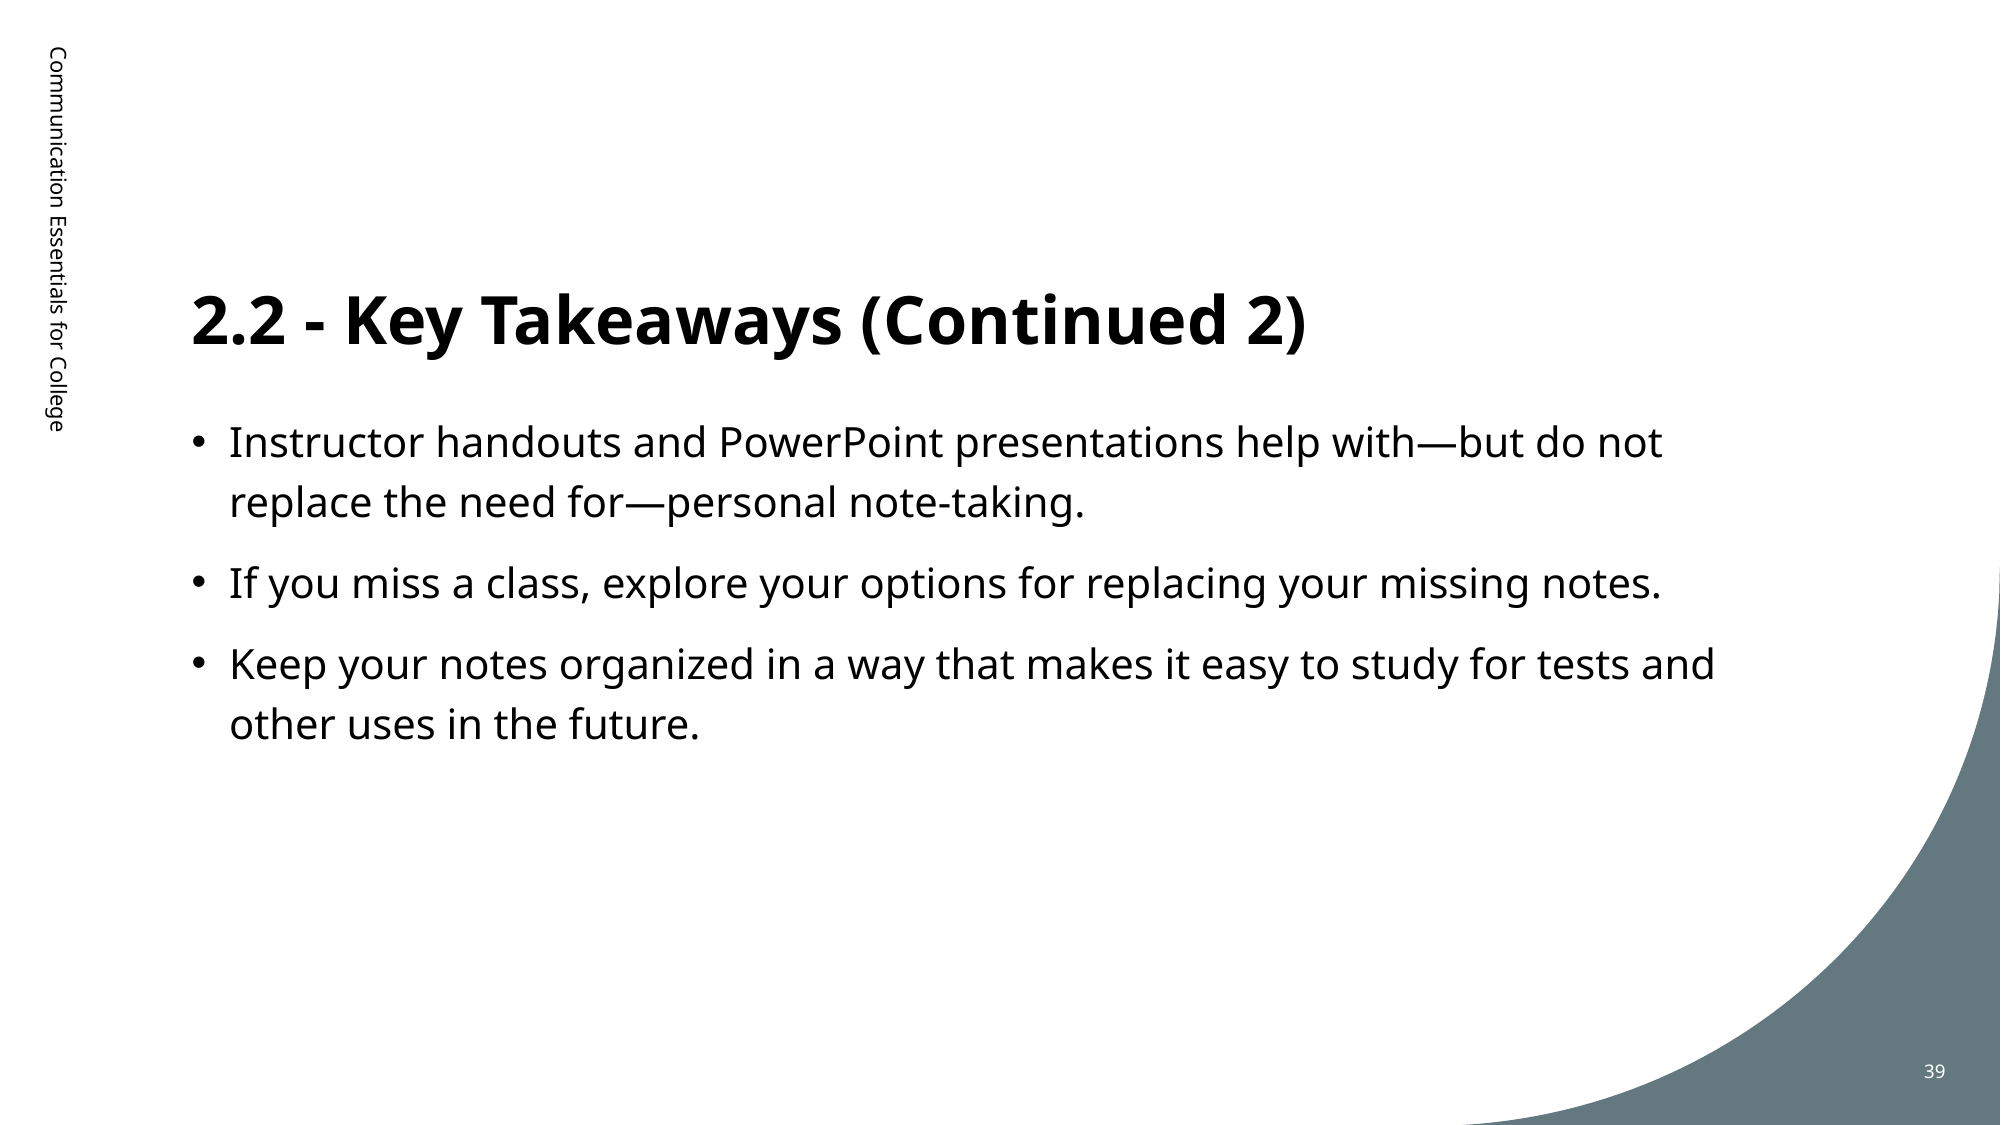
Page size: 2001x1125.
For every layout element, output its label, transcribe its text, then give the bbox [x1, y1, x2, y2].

list Instructor handouts and PowerPoint presentations help with—but do not replace the need for—personal note-taking. If you miss a class, explore your options for replacing your missing notes. Keep your notes organized in a way that makes it easy to study for tests and other uses in the future. [176, 398, 1809, 975]
footer Communication Essentials for College [20, 31, 80, 661]
slide_number 39 [1893, 1042, 1961, 1103]
title 2.2 - Key Takeaways (Continued 2) [176, 118, 1809, 366]
